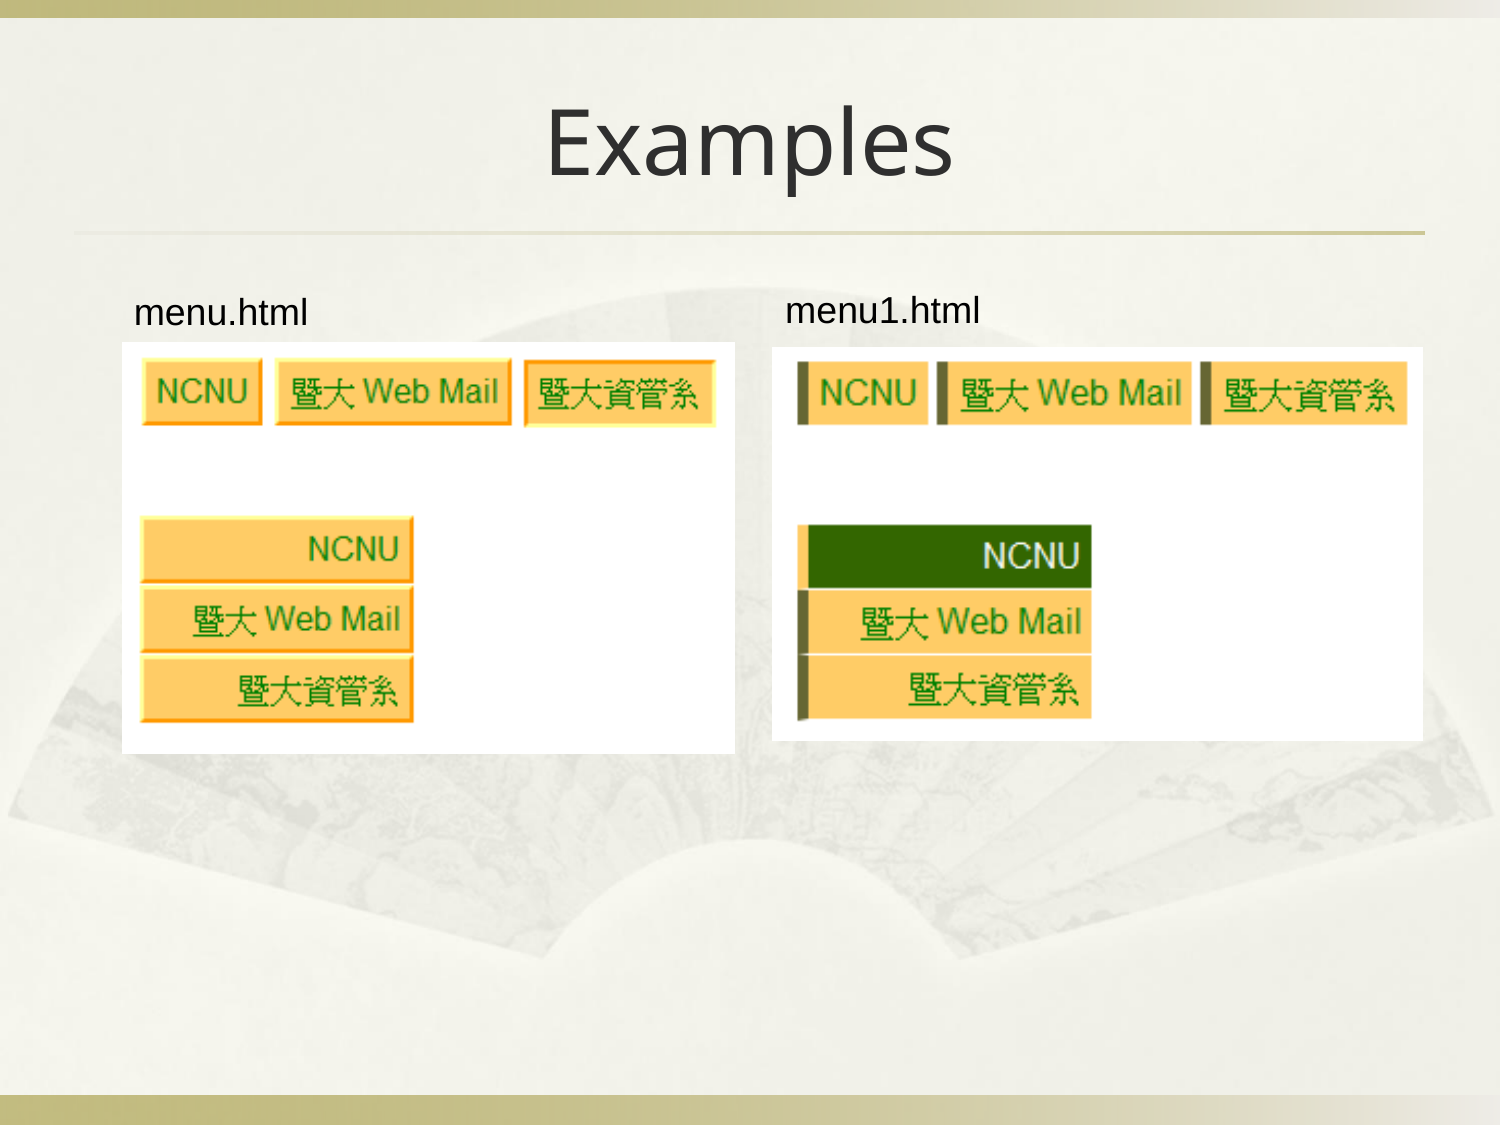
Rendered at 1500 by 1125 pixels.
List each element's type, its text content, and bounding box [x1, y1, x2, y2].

text_box menu.html [118, 280, 324, 341]
title Examples [75, 45, 1425, 233]
text_box menu1.html [770, 279, 996, 339]
picture [0, 18, 1500, 1095]
